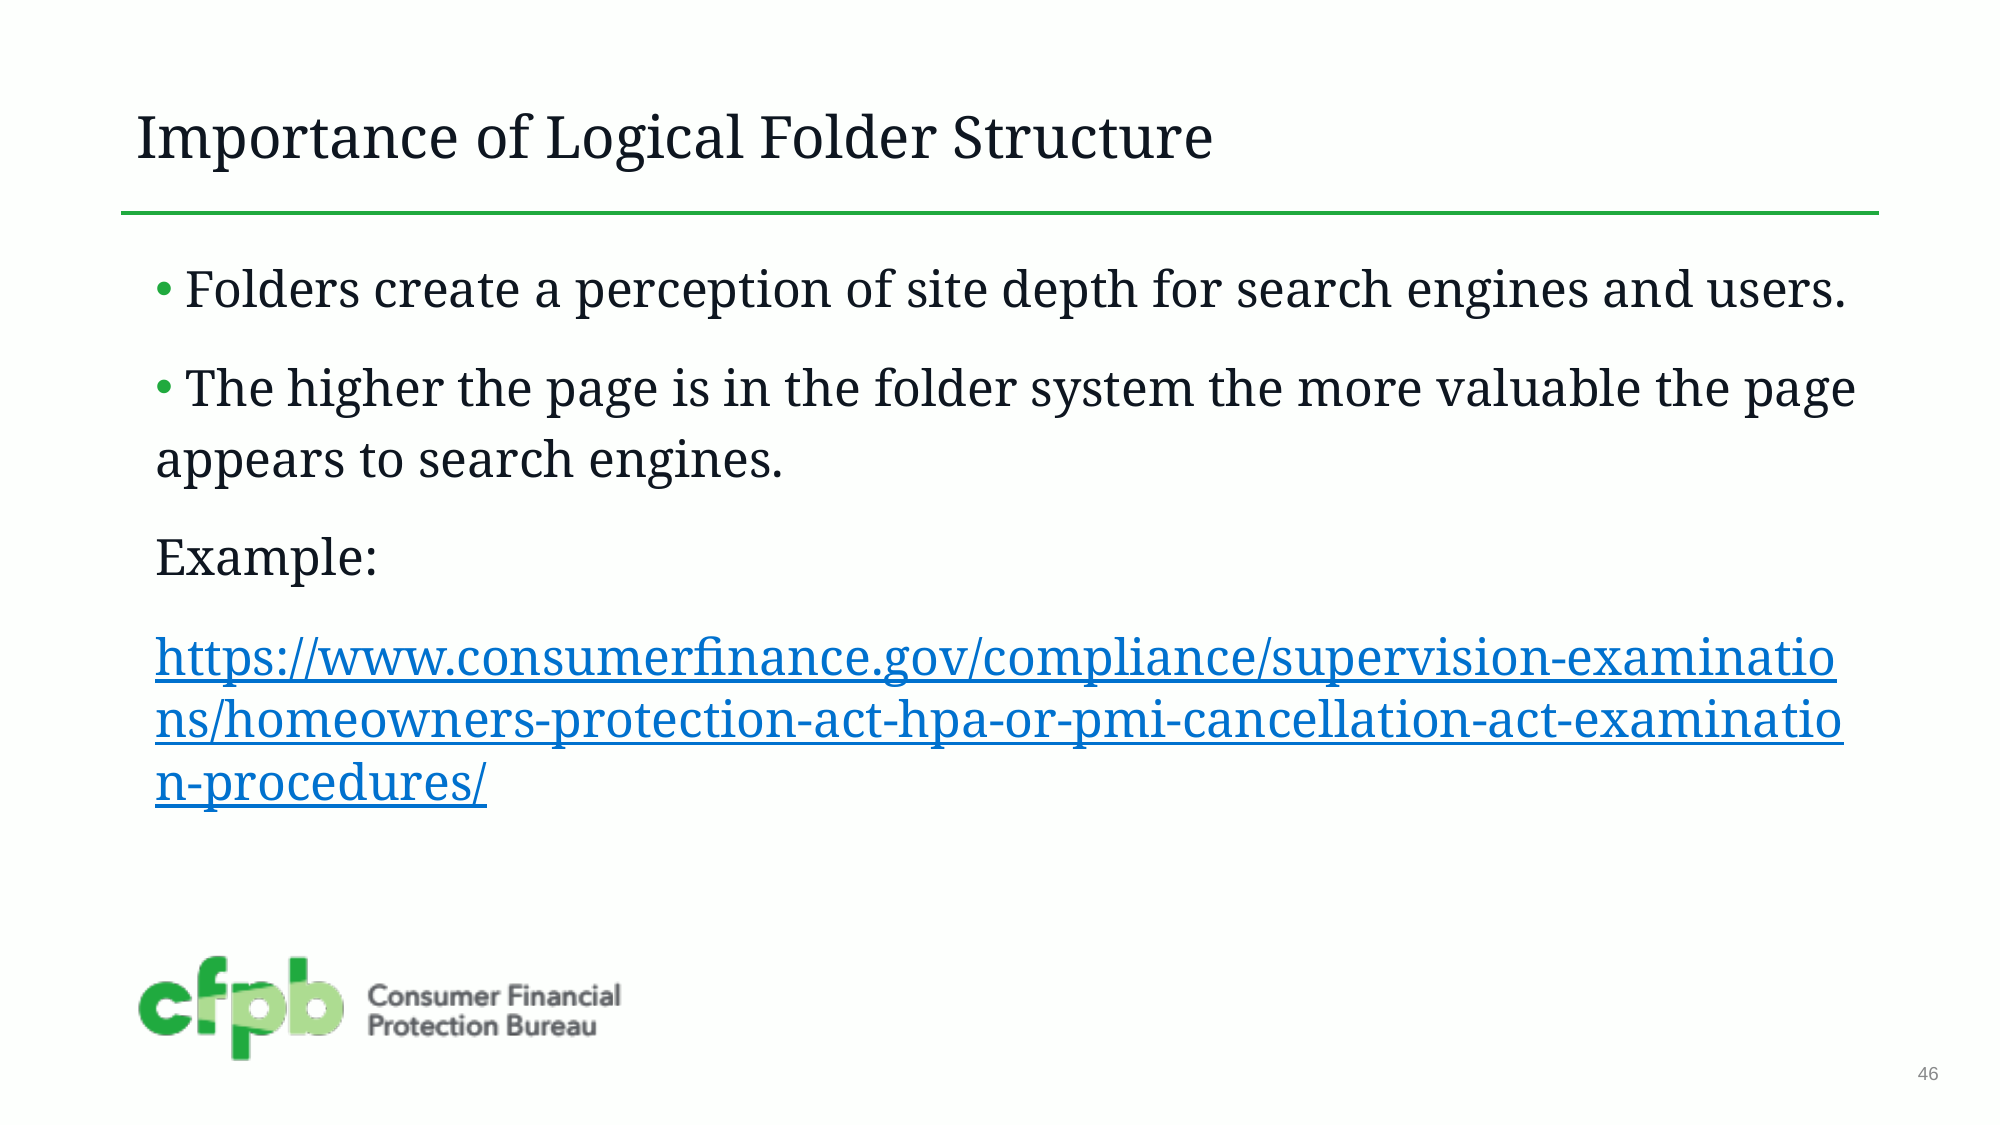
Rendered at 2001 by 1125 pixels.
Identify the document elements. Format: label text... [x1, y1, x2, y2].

footer 46 [1479, 1050, 1954, 1096]
list Folders create a perception of site depth for search engines and users. The higher the page is in the folder system the more valuable the page appears to search engines. Example: https://www.consumerfinance.gov/compliance/supervision-examinations/homeowners-protection-act-hpa-or-pmi-cancellation-act-examination-procedures/ [121, 239, 1879, 868]
title Importance of Logical Folder Structure [121, 74, 1879, 197]
